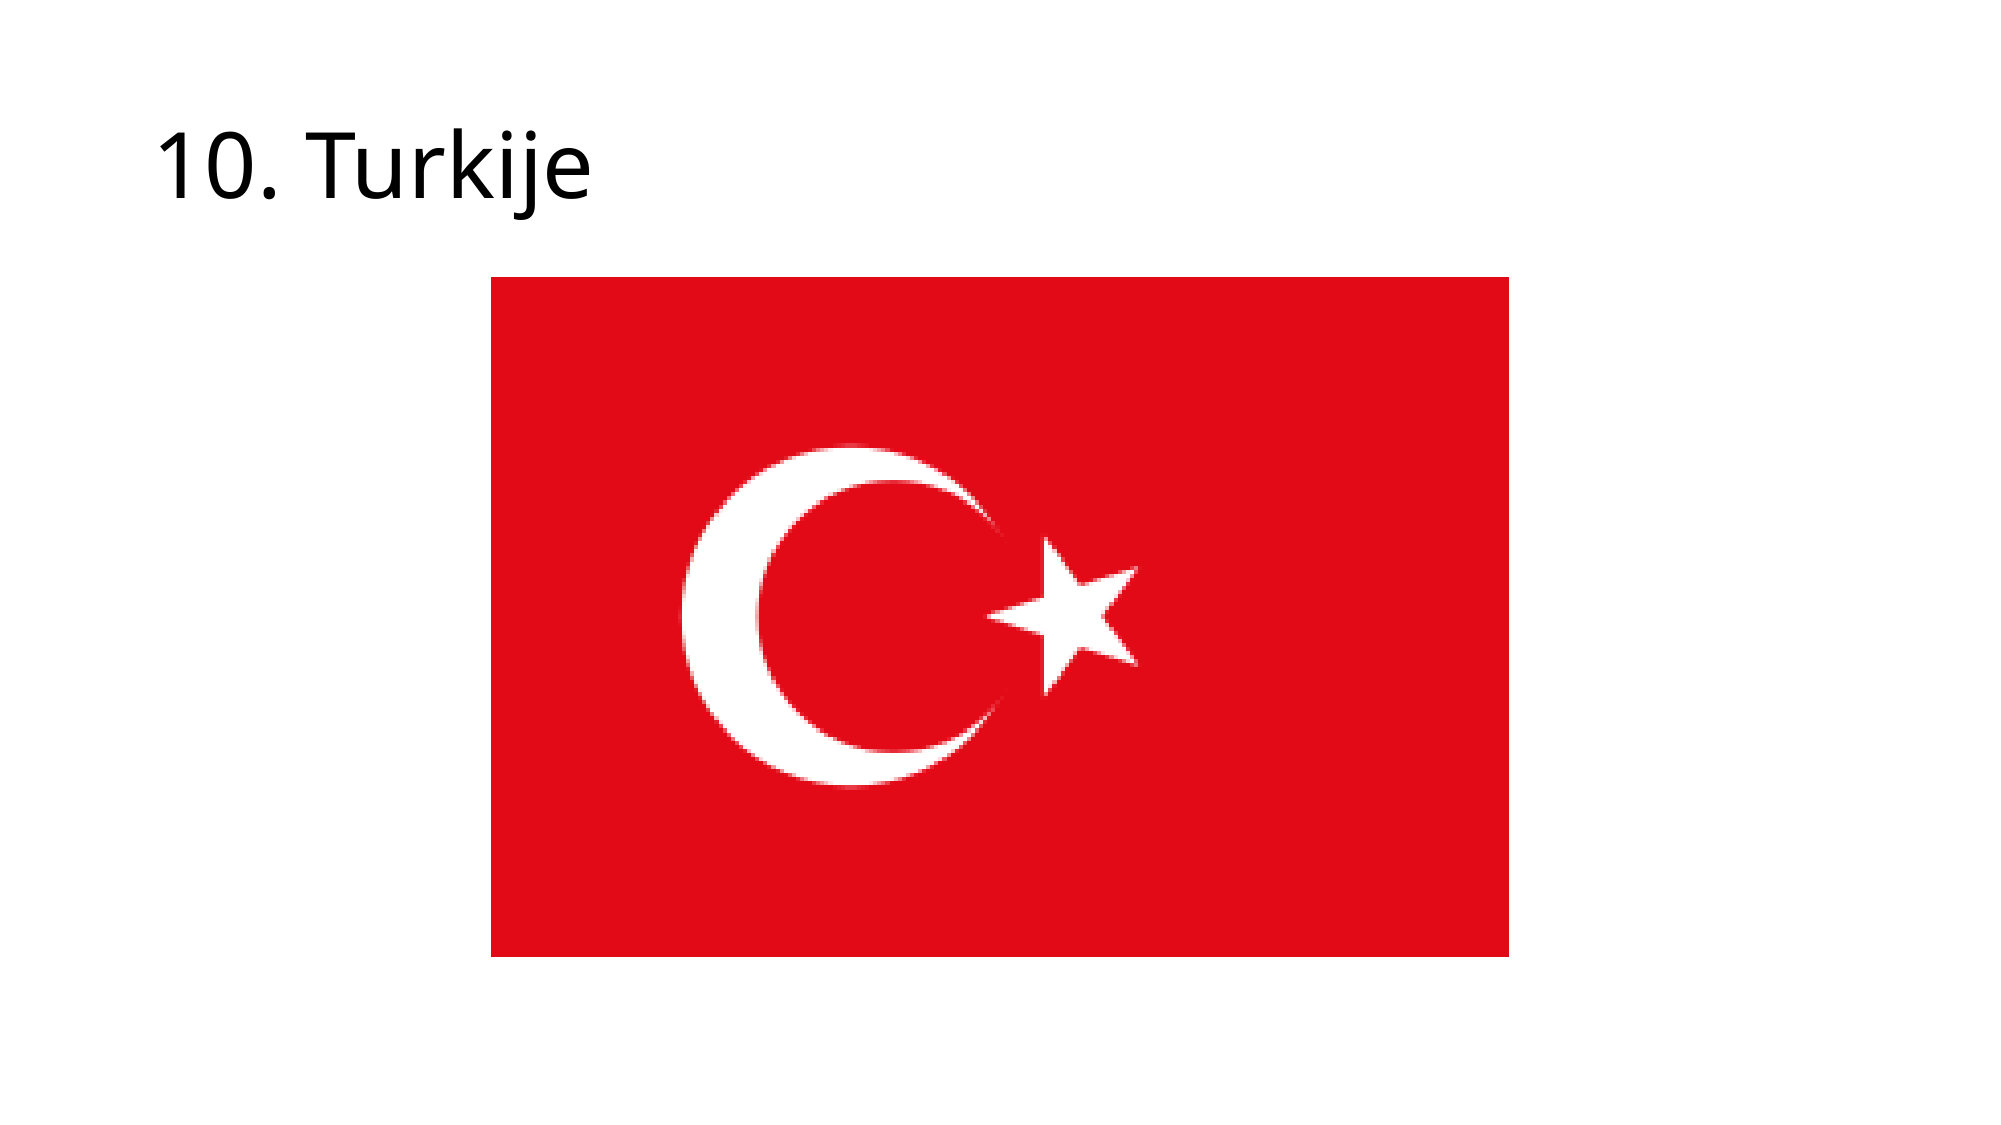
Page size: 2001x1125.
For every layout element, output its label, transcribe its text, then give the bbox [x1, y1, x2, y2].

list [491, 277, 1509, 957]
title 10. Turkije [137, 59, 1863, 278]
